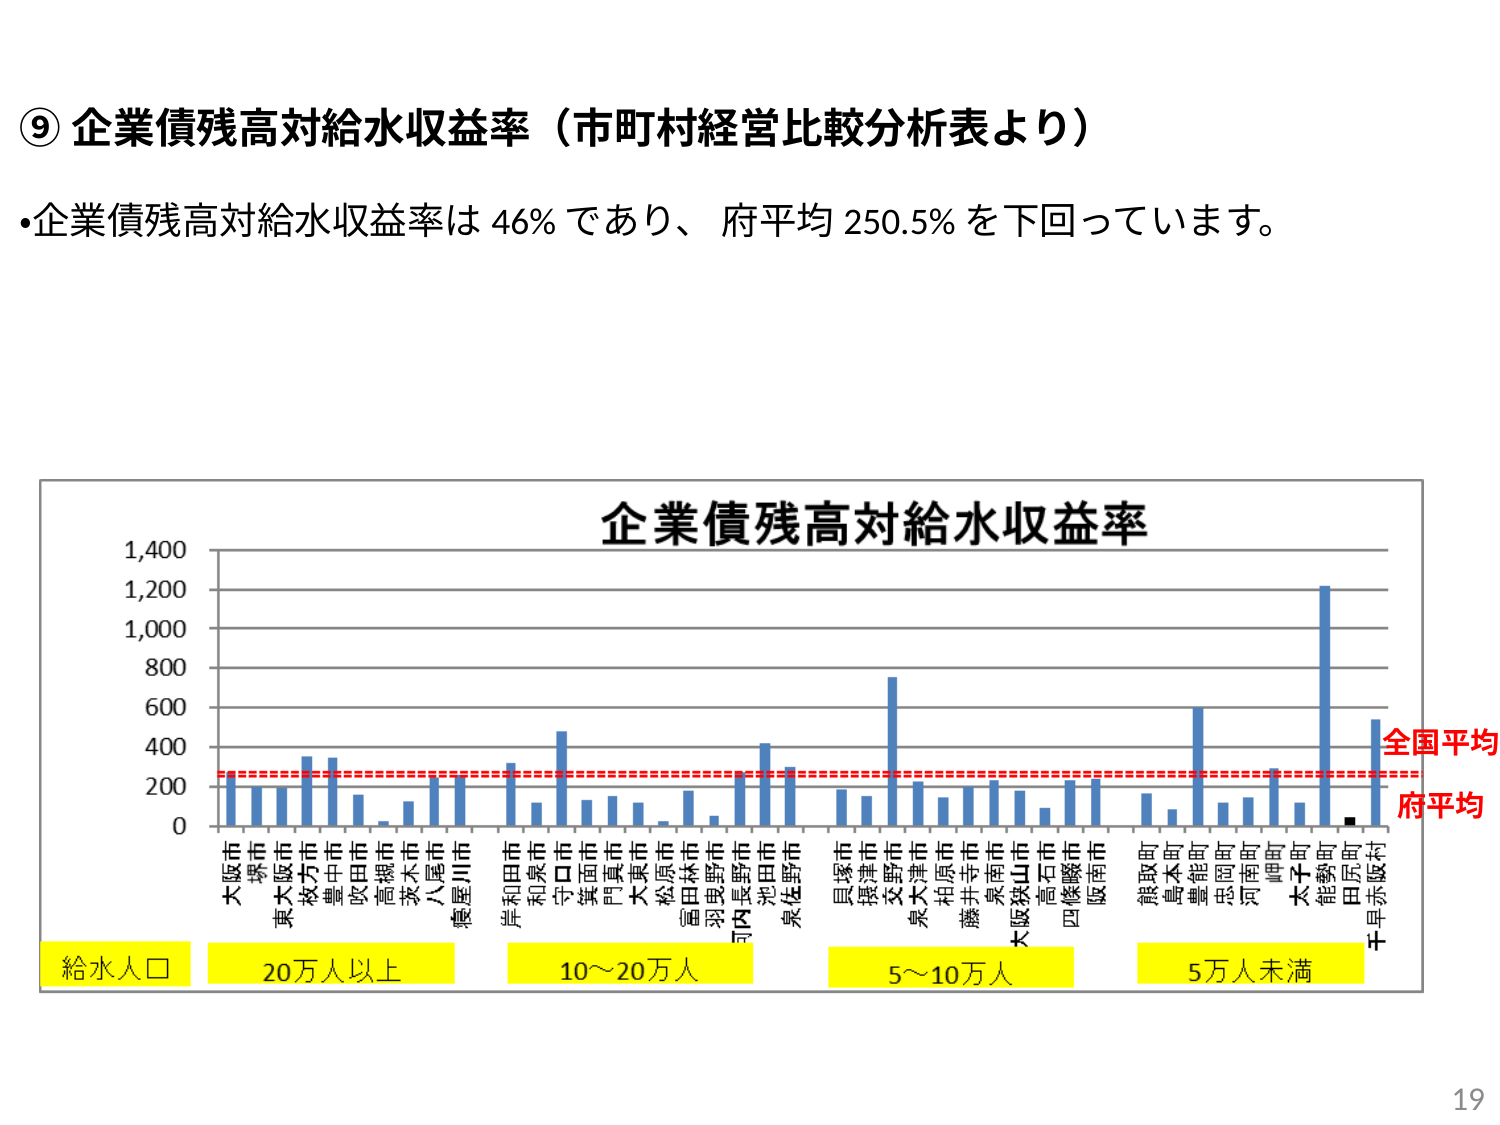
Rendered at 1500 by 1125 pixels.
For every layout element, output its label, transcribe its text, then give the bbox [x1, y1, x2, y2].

picture [39, 479, 1424, 1005]
text_box ⑨企業債残高対給水収益率（市町村経営比較分析表より） ・企業債残高対給水収益率は46%であり、 府平均250.5%を下回っています。 [4, 94, 1500, 250]
slide_number 19 [1162, 1067, 1500, 1125]
text_box 府平均 [1424, 780, 1500, 830]
text_box 全国平均 [1424, 717, 1500, 768]
